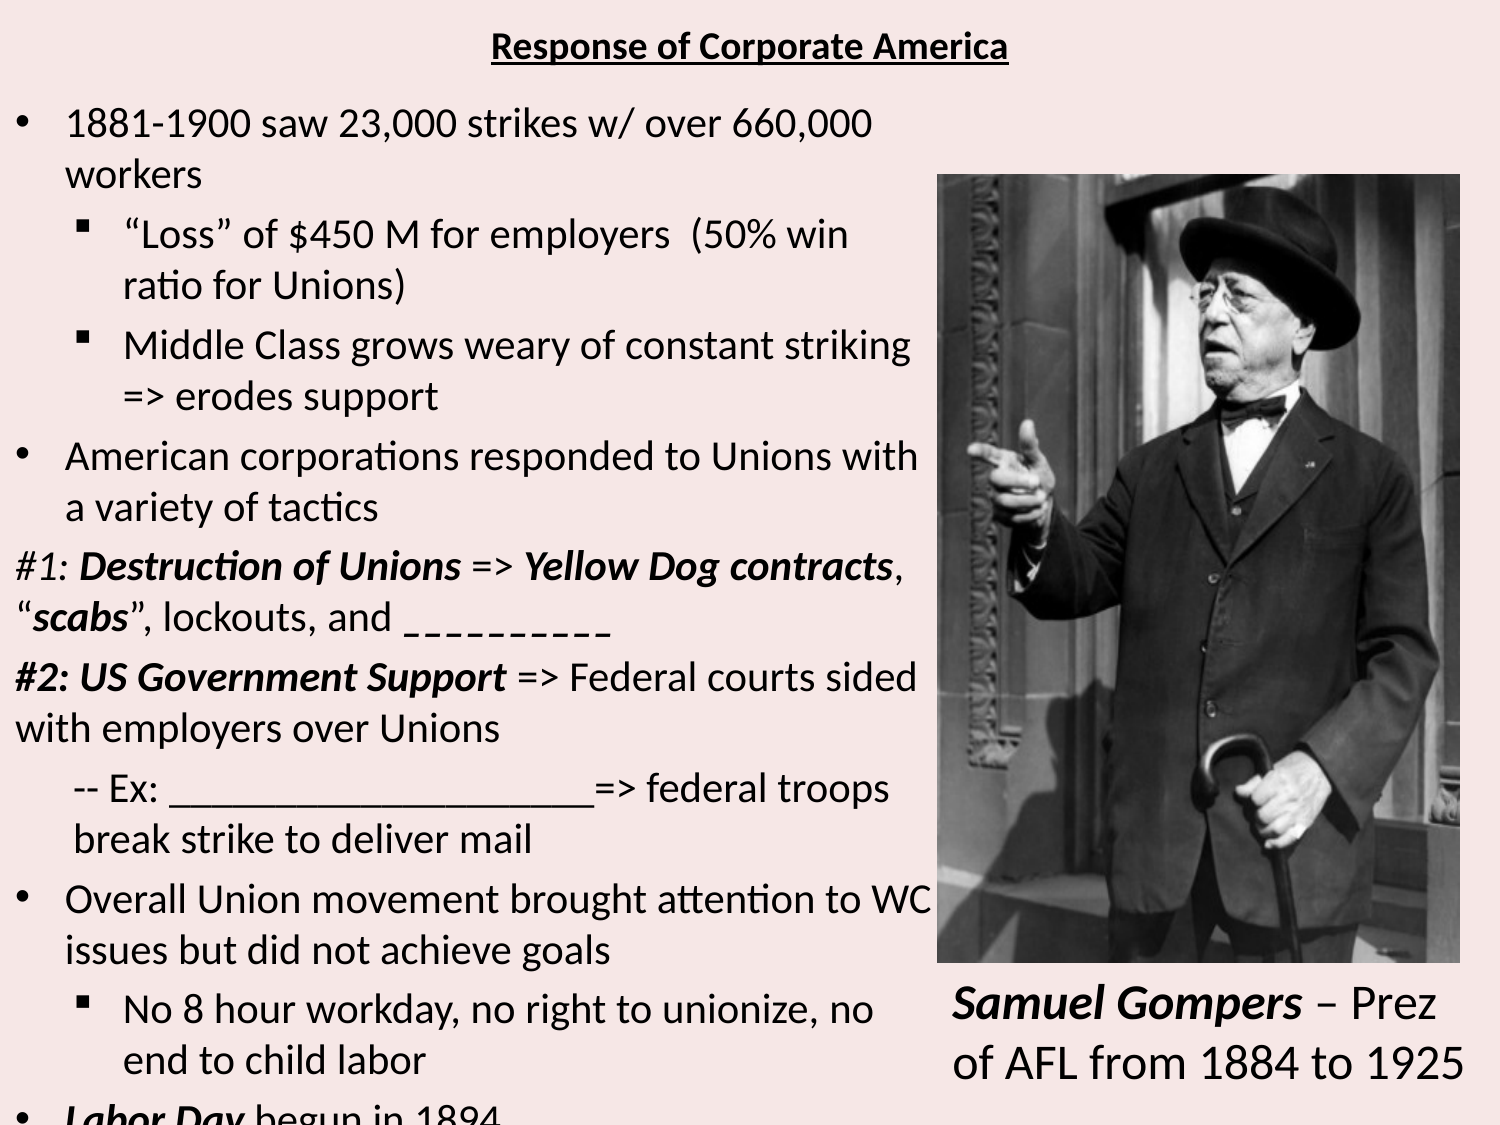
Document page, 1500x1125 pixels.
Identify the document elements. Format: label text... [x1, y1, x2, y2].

text_box Samuel Gompers – Prez of AFL from 1884 to 1925 [937, 962, 1500, 1098]
list 1881-1900 saw 23,000 strikes w/ over 660,000 workers “Loss” of $450 M for employers (50% win ratio for Unions) Middle Class grows weary of constant striking => erodes support American corporations responded to Unions with a variety of tactics #1: Destruction of Unions => Yellow Dog contracts, “scabs”, lockouts, and __________ #2: US Government Support => Federal courts sided with employers over Unions -- Ex: ____________________=> federal troops break strike to deliver mail Overall Union movement brought attention to WC issues but did not achieve goals No 8 hour workday, no right to unionize, no end to child labor Labor Day begun in 1894 [0, 87, 950, 1125]
picture [937, 174, 1460, 963]
title Response of Corporate America [75, 12, 1425, 75]
